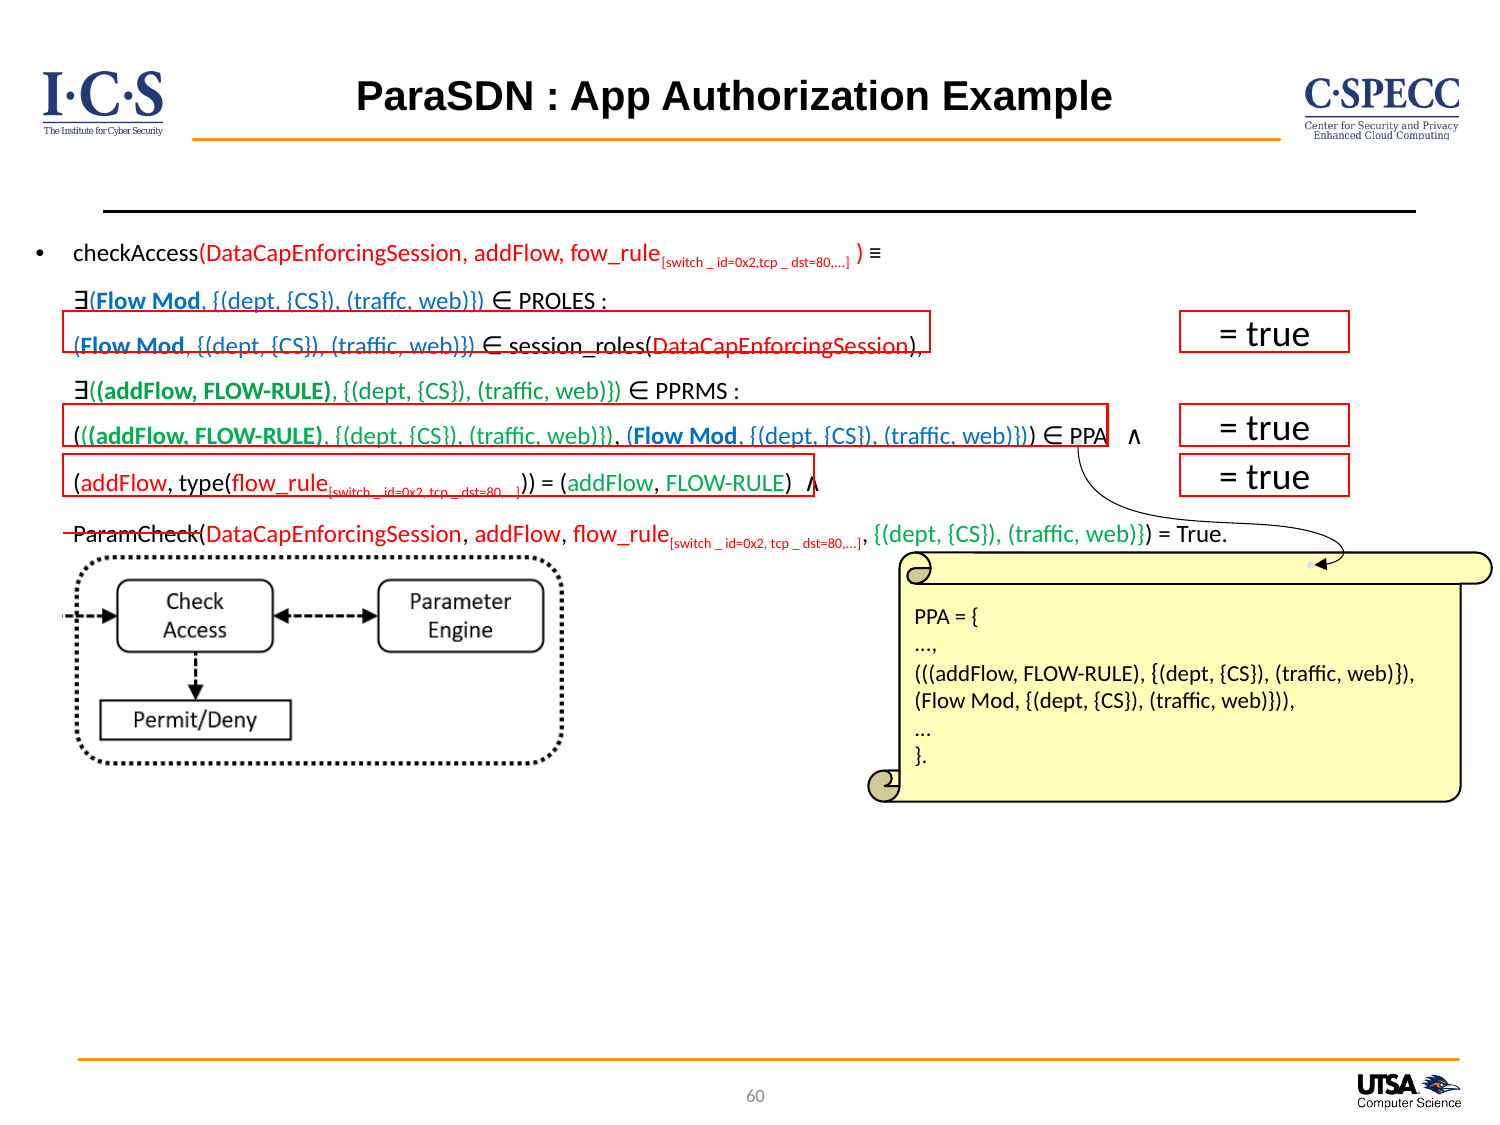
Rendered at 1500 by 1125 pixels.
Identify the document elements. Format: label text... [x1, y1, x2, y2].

picture [43, 71, 163, 136]
text_box PPA = { ..., (((addFlow, FLOW-RULE), {(dept, {CS}), (traffic, web)}), (Flow Mod, {(dept, {CS}), (traffic, web)})), ... }. [867, 551, 1493, 803]
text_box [1136, 387, 1256, 624]
text_box [62, 310, 931, 353]
picture [1305, 78, 1459, 140]
picture [62, 552, 565, 775]
text_box checkAccess(DataCapEnforcingSession, addFlow, fow_rule[switch _ id=0x2,tcp _ dst=80,...] ) ≡ ∃(Flow Mod, {(dept, {CS}), (traffc, web)}) ∈ PROLES : (Flow Mod, {(dept, {CS}), (traffic, web)}) ∈ session_roles(DataCapEnforcingSession), ∃((addFlow, FLOW-RULE), {(dept, {CS}), (traffic, web)}) ∈ PPRMS : (((addFlow, FLOW-RULE), {(dept, {CS}), (traffic, web)}), (Flow Mod, {(dept, {CS}), (traffic, web)})) ∈ PPA ∧ (addFlow, type(flow_rule[switch _ id=0x2, tcp _ dst=80,...])) = (addFlow, FLOW-RULE) ∧ ParamCheck(DataCapEnforcingSession, addFlow, flow_rule[switch _ id=0x2, tcp _ dst=80,...], {(dept, {CS}), (traffic, web)}) = True. [20, 211, 1457, 583]
slide_number [37, 1058, 450, 1113]
text_box [62, 403, 1109, 447]
text_box = true [1256, 403, 1350, 447]
text_box [62, 453, 815, 497]
title ParaSDN : App Authorization Example [197, 51, 1272, 127]
slide_number 60 [719, 1065, 781, 1125]
text_box [1306, 561, 1315, 569]
picture [1352, 1068, 1467, 1111]
text_box = true [1256, 453, 1350, 497]
text_box = true [1179, 310, 1350, 353]
